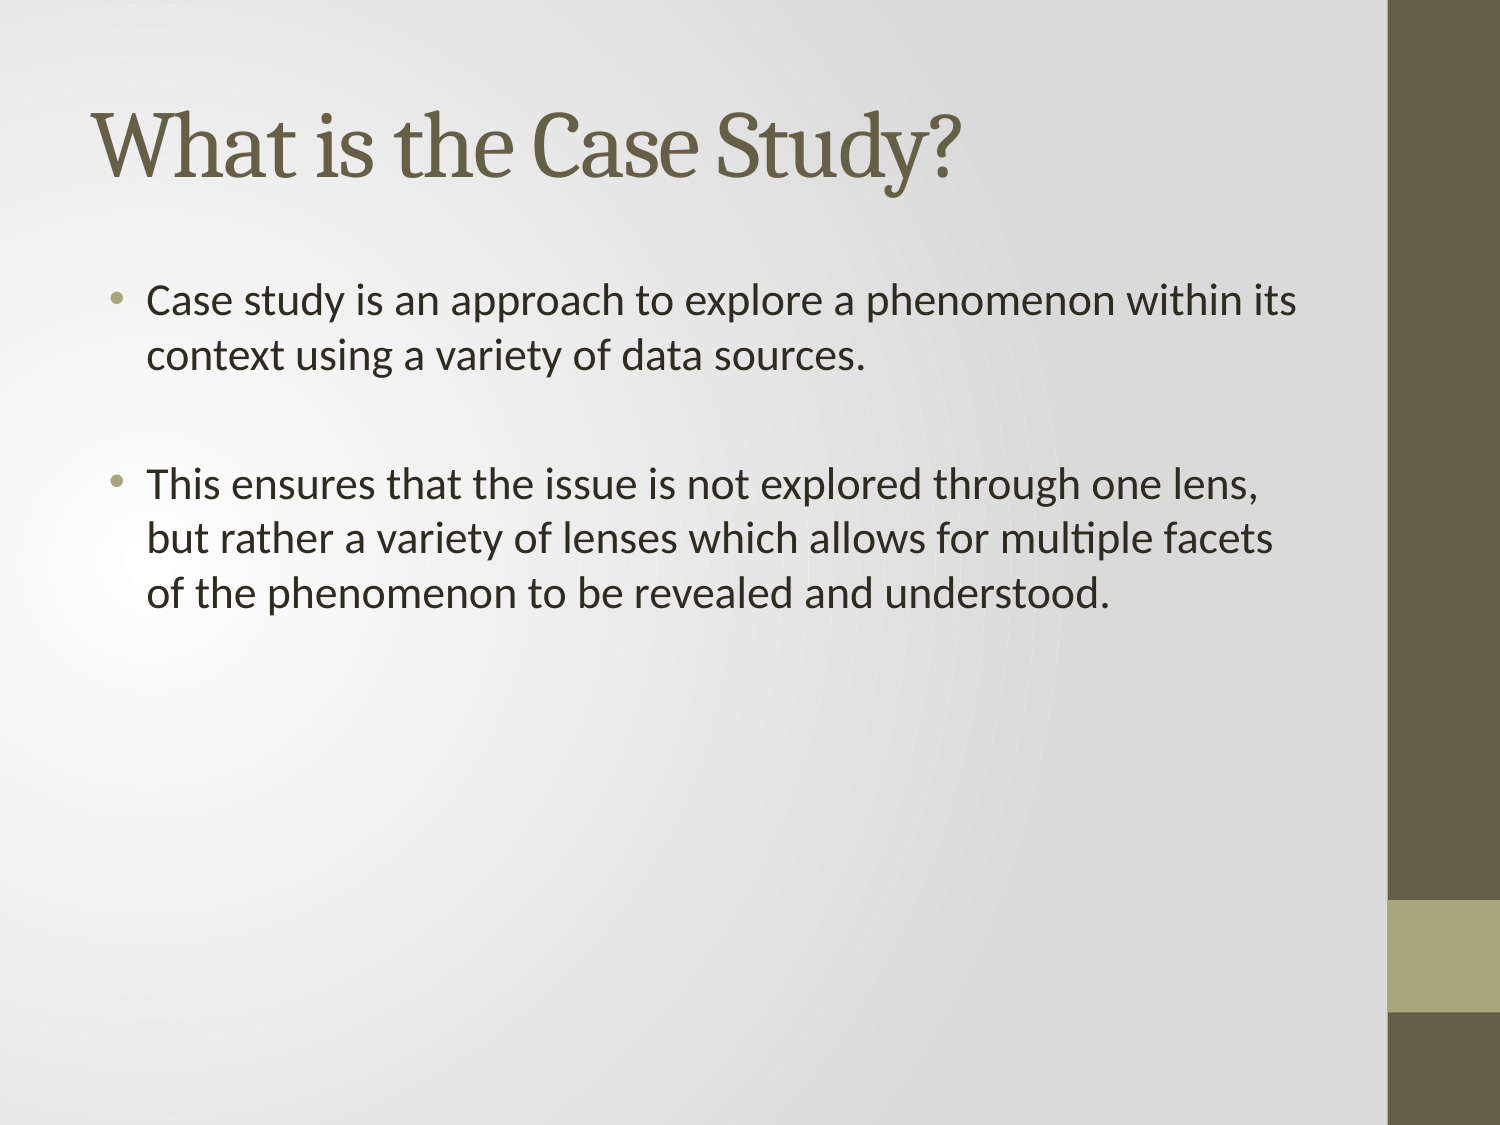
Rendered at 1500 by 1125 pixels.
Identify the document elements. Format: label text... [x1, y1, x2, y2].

list Case study is an approach to explore a phenomenon within its context using a variety of data sources. This ensures that the issue is not explored through one lens, but rather a variety of lenses which allows for multiple facets of the phenomenon to be revealed and understood. [75, 262, 1325, 1050]
title What is the Case Study? [75, 45, 1325, 233]
